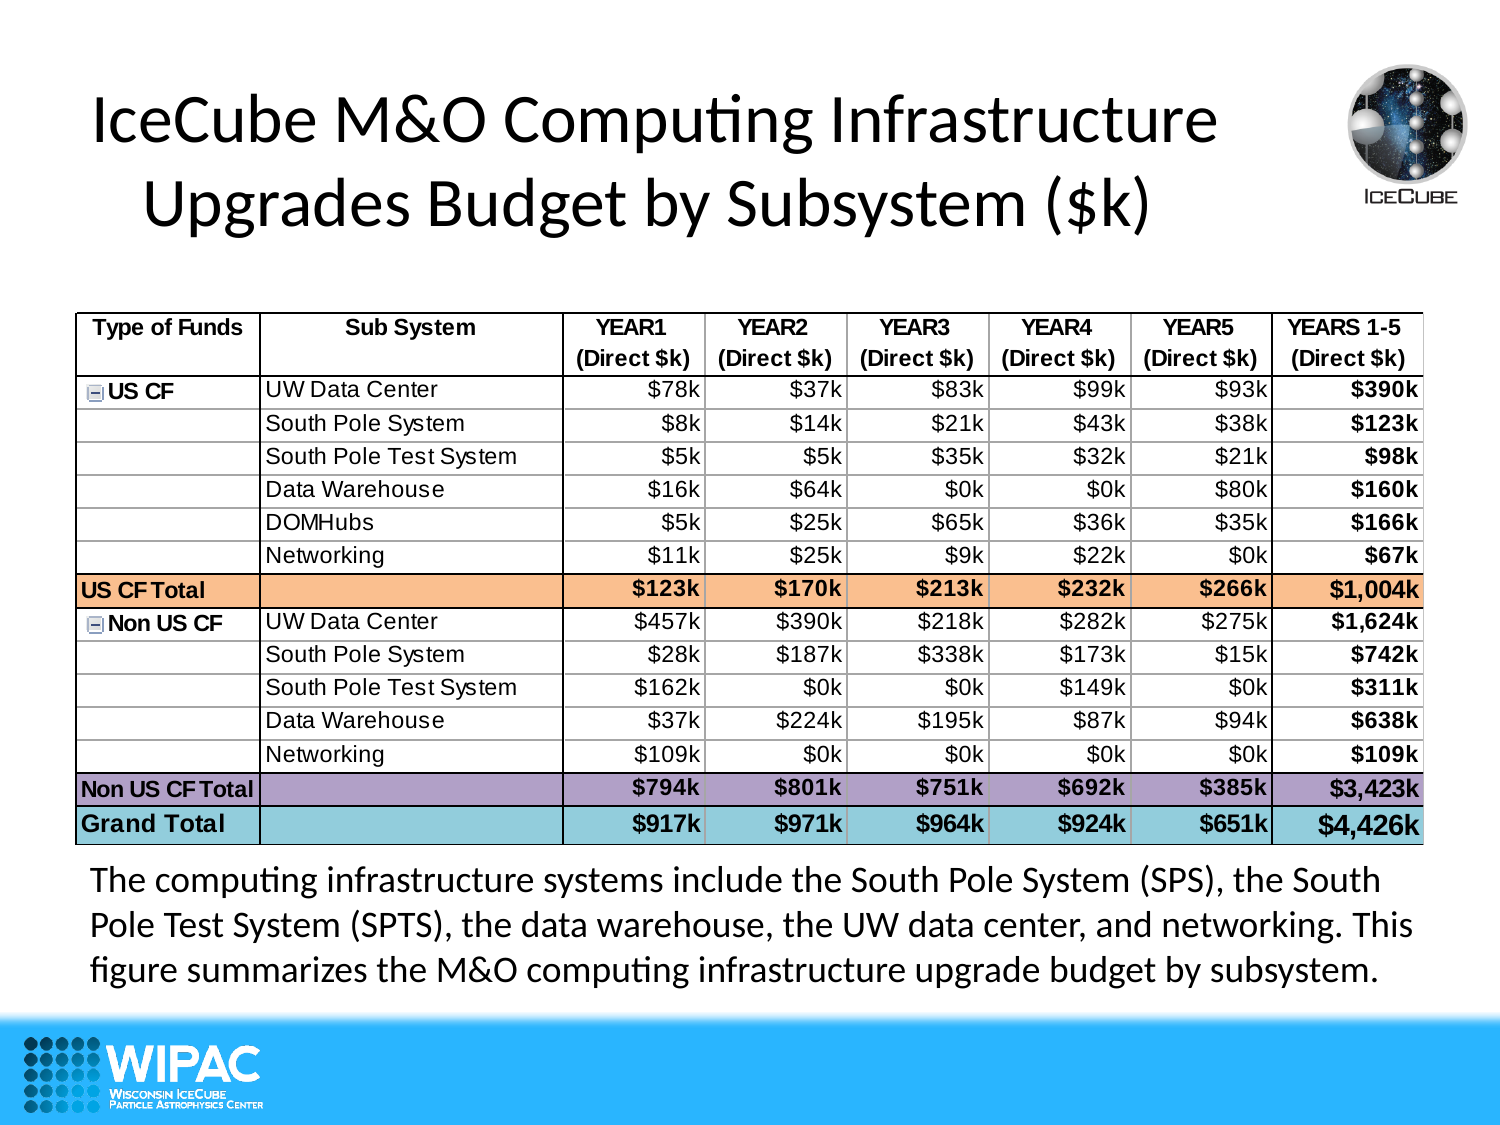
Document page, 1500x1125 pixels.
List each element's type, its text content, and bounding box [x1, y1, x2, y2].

picture [1337, 62, 1474, 206]
title IceCube M&O Computing Infrastructure Upgrades Budget by Subsystem ($k) [75, 24, 1238, 288]
picture [24, 1037, 263, 1113]
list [74, 312, 1426, 847]
text_box The computing infrastructure systems include the South Pole System (SPS), the South Pole Test System (SPTS), the data warehouse, the UW data center, and networking. This figure summarizes the M&O computing infrastructure upgrade budget by subsystem. [75, 847, 1450, 998]
